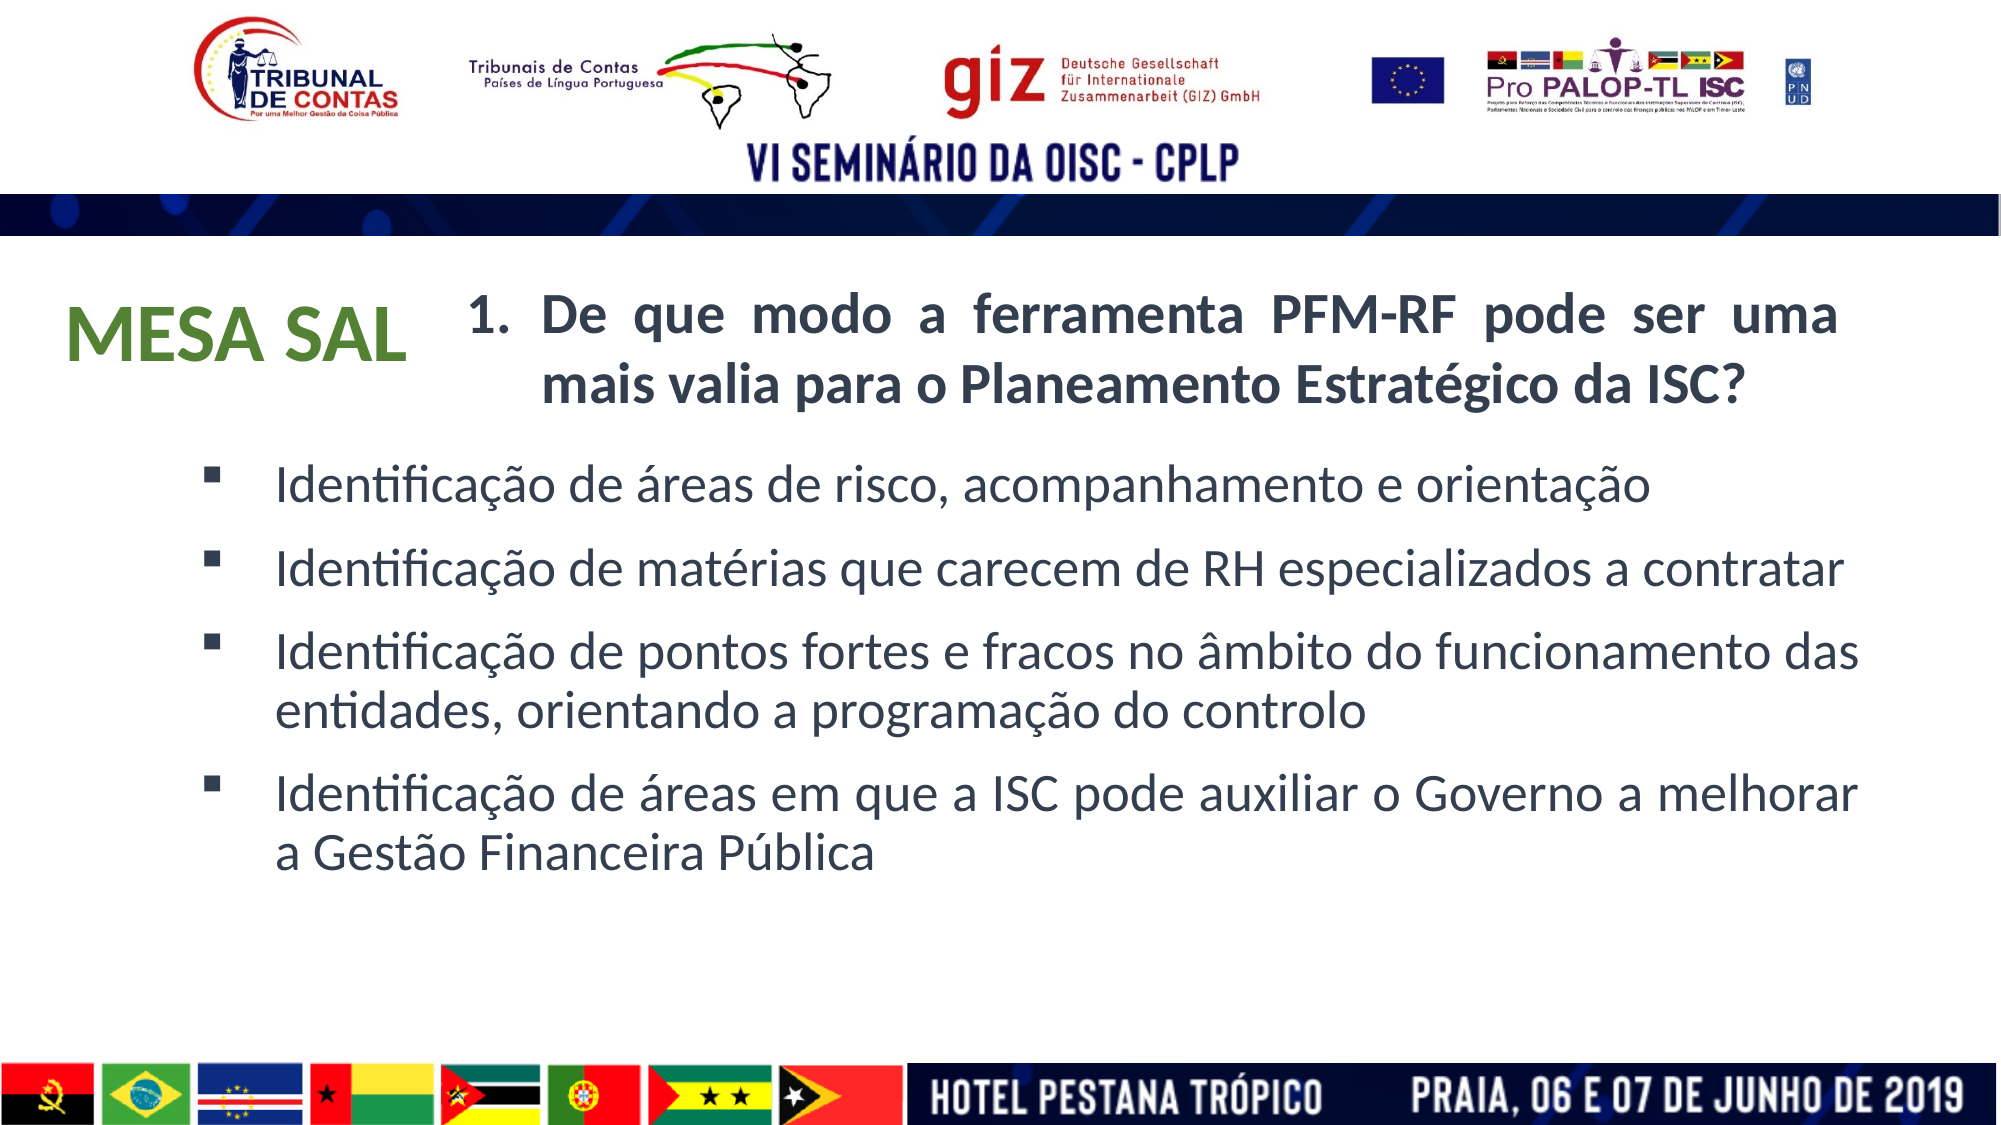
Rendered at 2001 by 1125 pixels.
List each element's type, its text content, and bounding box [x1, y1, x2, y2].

subtitle Identificação de áreas de risco, acompanhamento e orientação Identificação de matérias que carecem de RH especializados a contratar Identificação de pontos fortes e fracos no âmbito do funcionamento das entidades, orientando a programação do controlo Identificação de áreas em que a ISC pode auxiliar o Governo a melhorar a Gestão Financeira Pública [109, 448, 1877, 1027]
text_box De que modo a ferramenta PFM-RF pode ser uma mais valia para o Planeamento Estratégico da ISC? [451, 268, 1855, 423]
text_box MESA SAL [20, 270, 452, 386]
picture [0, 1059, 1997, 1125]
picture [0, 6, 2001, 236]
